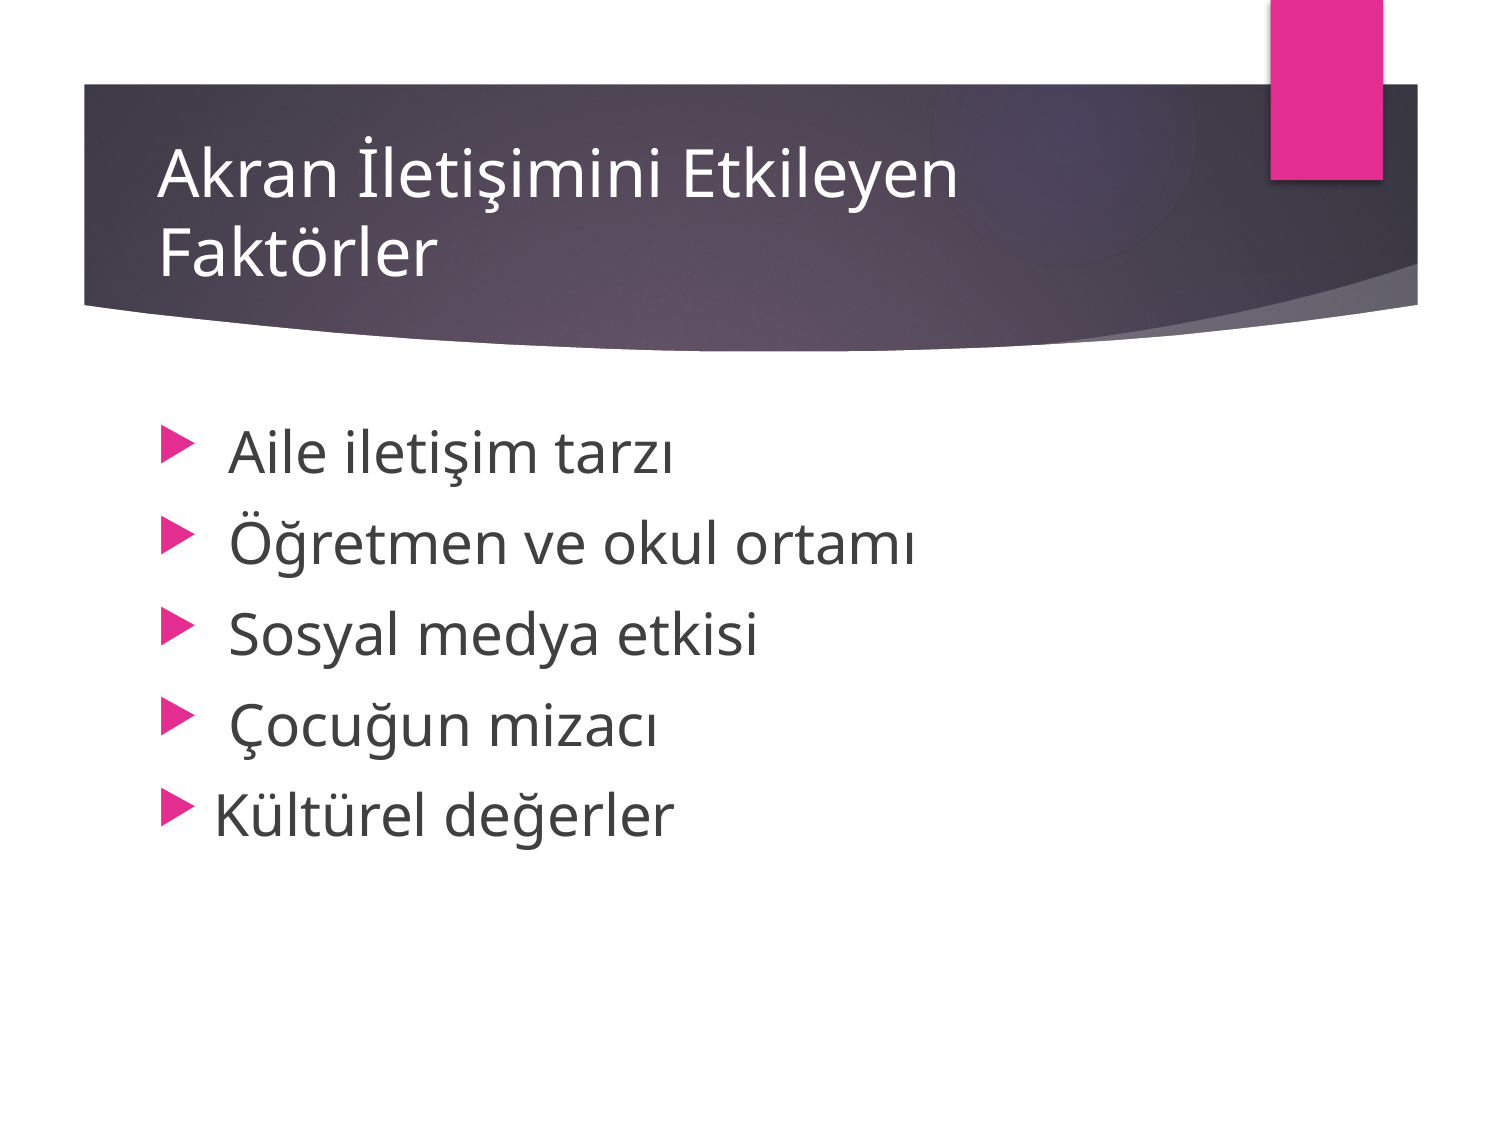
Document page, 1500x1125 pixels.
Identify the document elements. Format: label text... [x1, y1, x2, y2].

list Aile iletişim tarzı Öğretmen ve okul ortamı Sosyal medya etkisi Çocuğun mizacı Kültürel değerler [141, 408, 1183, 988]
title Akran İletişimini Etkileyen Faktörler [142, 152, 1183, 269]
